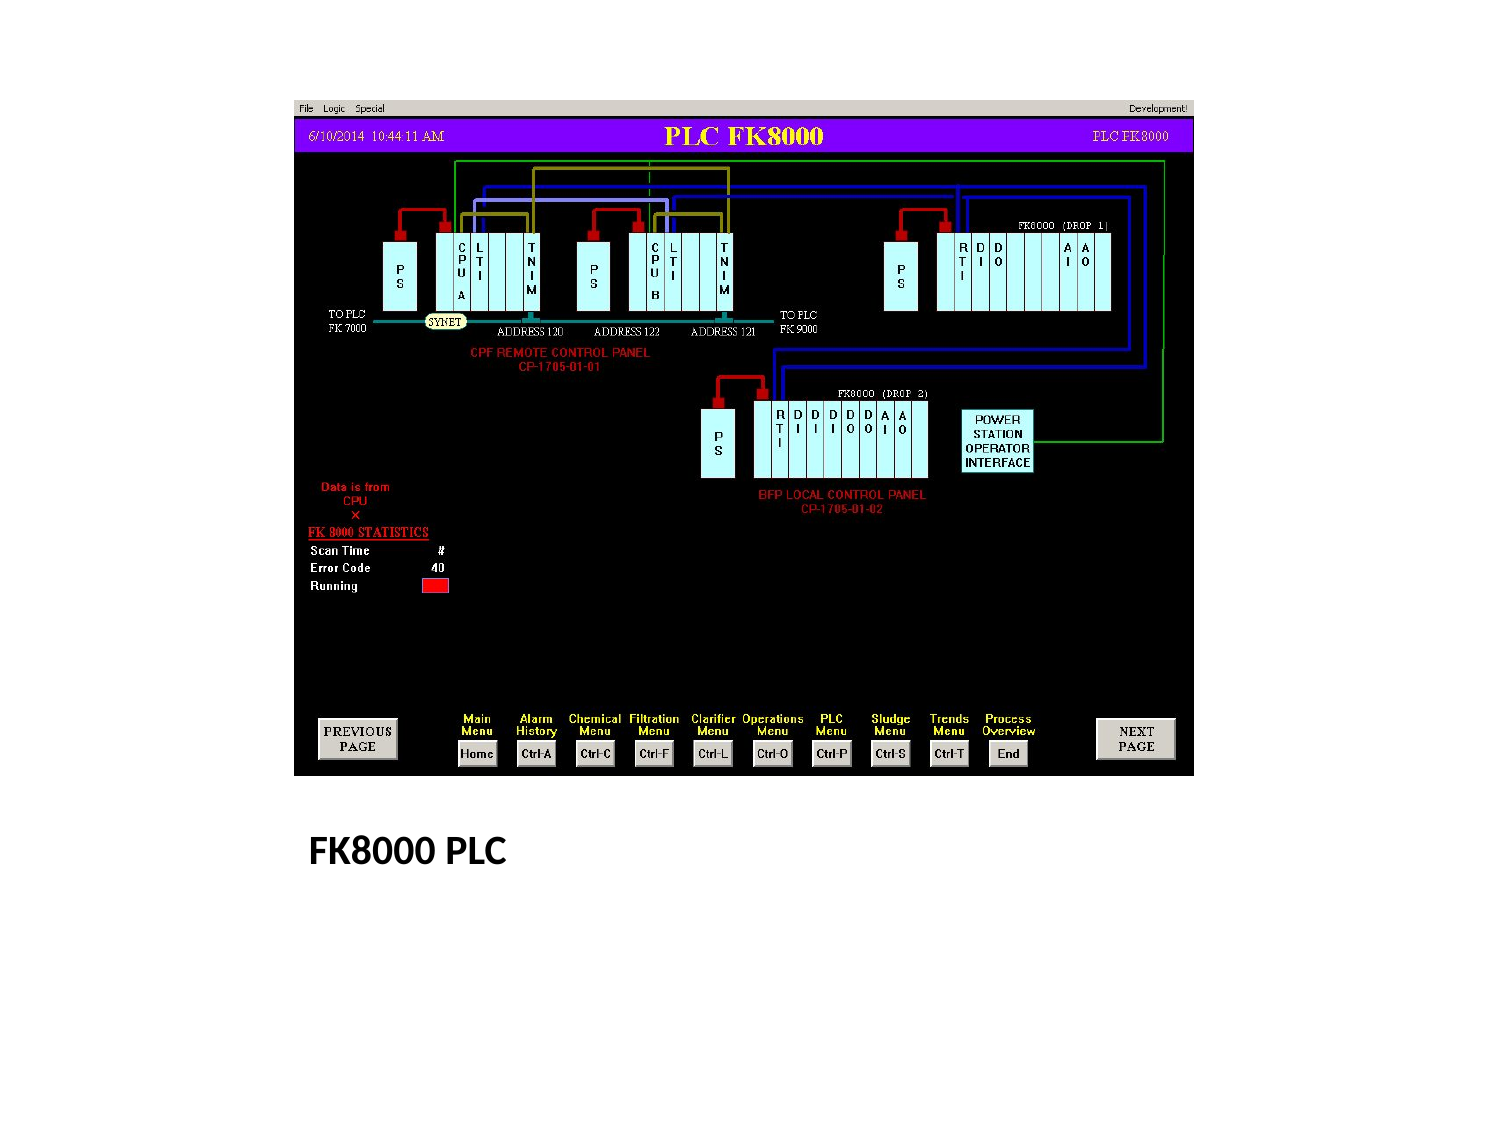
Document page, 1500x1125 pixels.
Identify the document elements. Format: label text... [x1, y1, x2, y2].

title FK8000 PLC [294, 787, 1194, 881]
picture [293, 100, 1195, 776]
